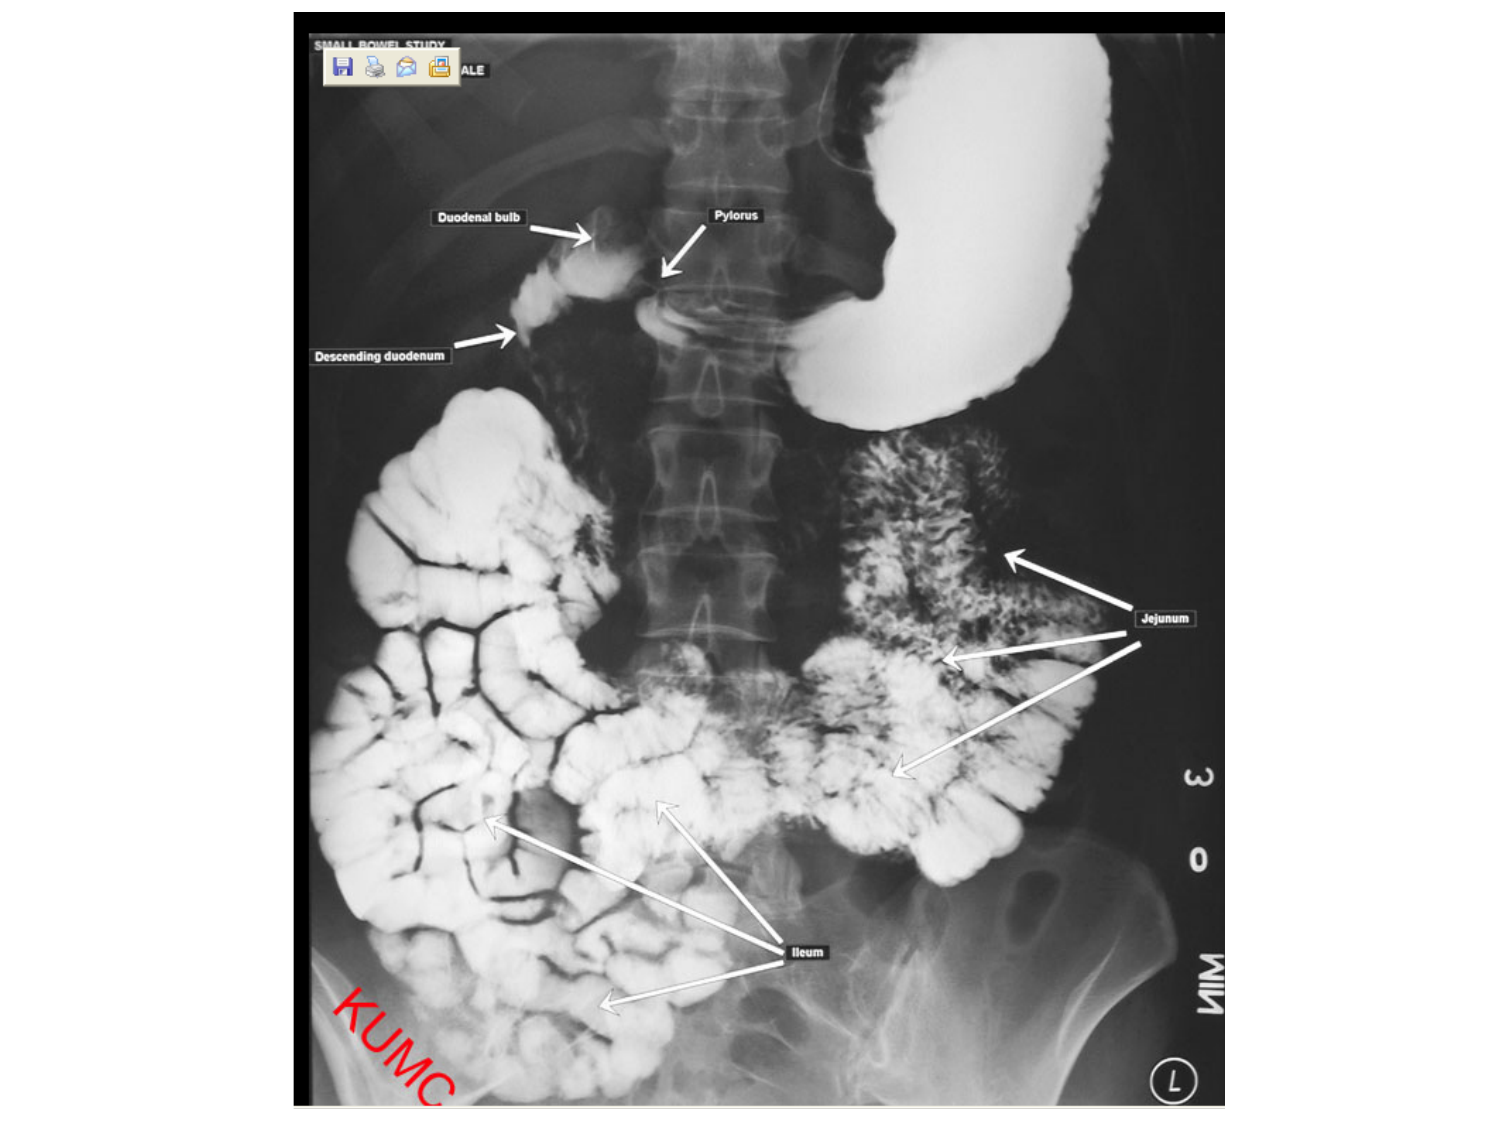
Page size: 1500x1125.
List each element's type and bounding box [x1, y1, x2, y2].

picture [293, 12, 1226, 1109]
